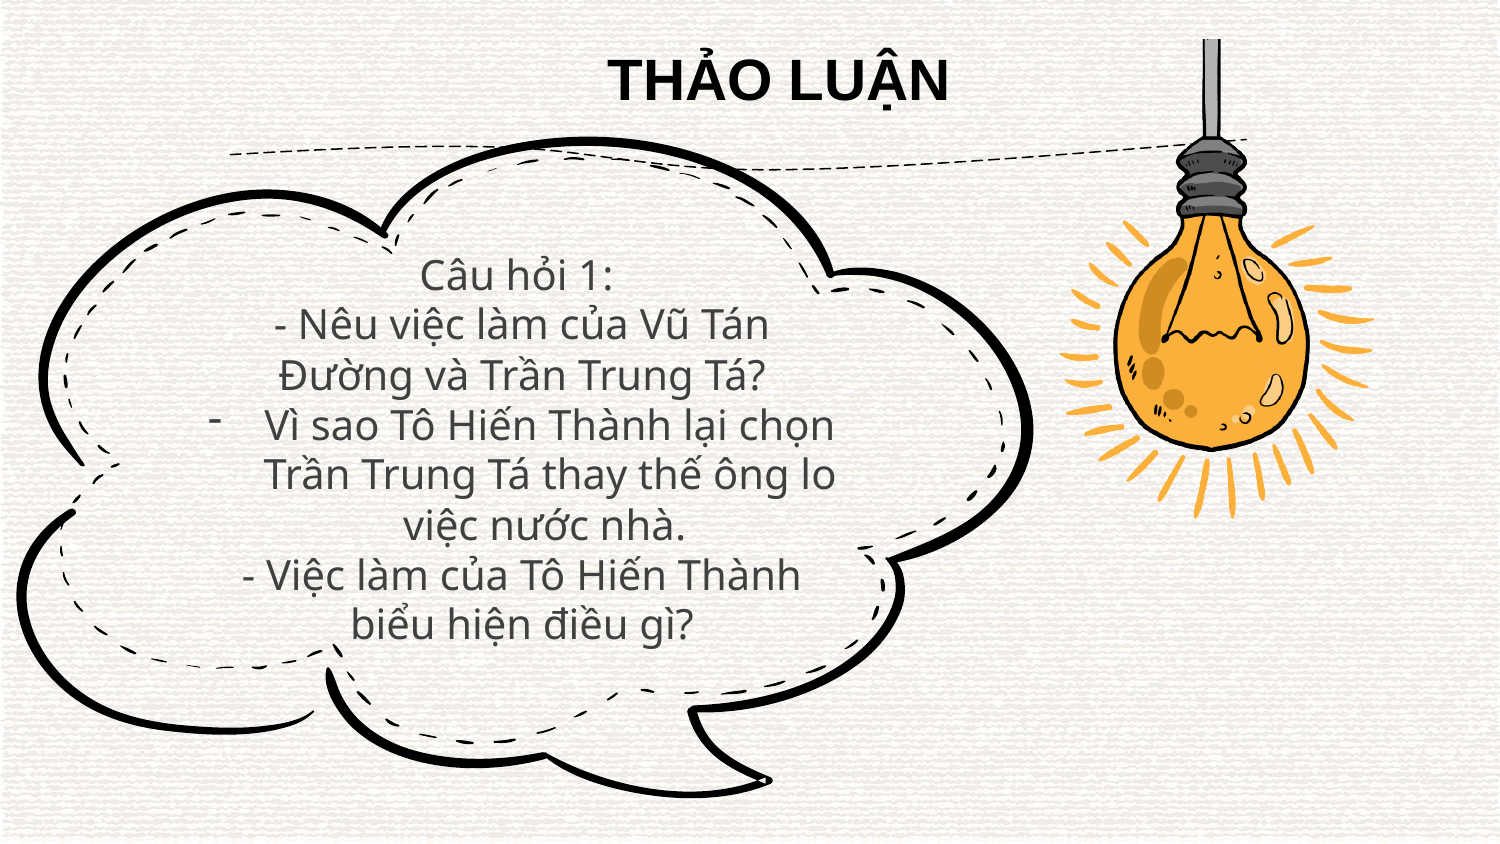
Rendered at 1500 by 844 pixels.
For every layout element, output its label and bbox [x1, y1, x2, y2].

text_box [229, 34, 1317, 170]
picture [0, 0, 1500, 844]
text_box [0, 133, 1038, 807]
